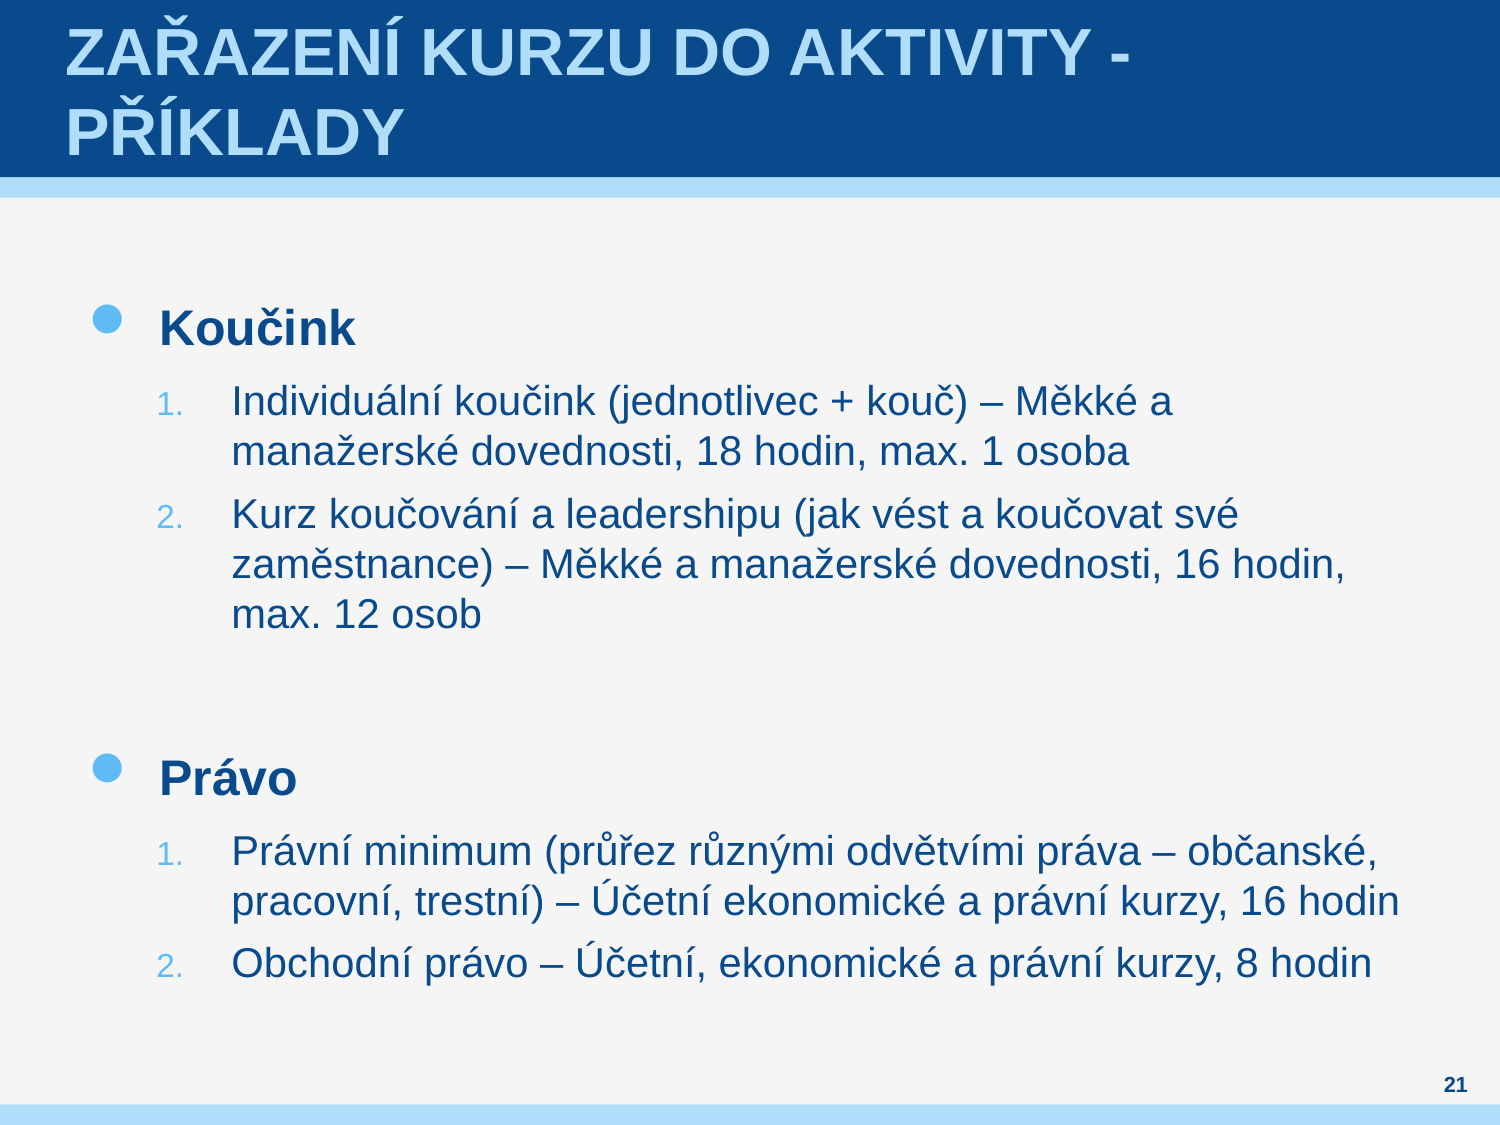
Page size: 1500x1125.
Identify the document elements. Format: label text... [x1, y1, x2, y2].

title Zařazení kurzu do aktivity - Příklady [59, 0, 1441, 178]
list Koučink Individuální koučink (jednotlivec + kouč) – Měkké a manažerské dovednosti, 18 hodin, max. 1 osoba Kurz koučování a leadershipu (jak vést a koučovat své zaměstnance) – Měkké a manažerské dovednosti, 16 hodin, max. 12 osob Právo Právní minimum (průřez různými odvětvími práva – občanské, pracovní, trestní) – Účetní ekonomické a právní kurzy, 16 hodin Obchodní právo – Účetní, ekonomické a právní kurzy, 8 hodin [88, 295, 1412, 1004]
slide_number 21 [1417, 1068, 1495, 1099]
